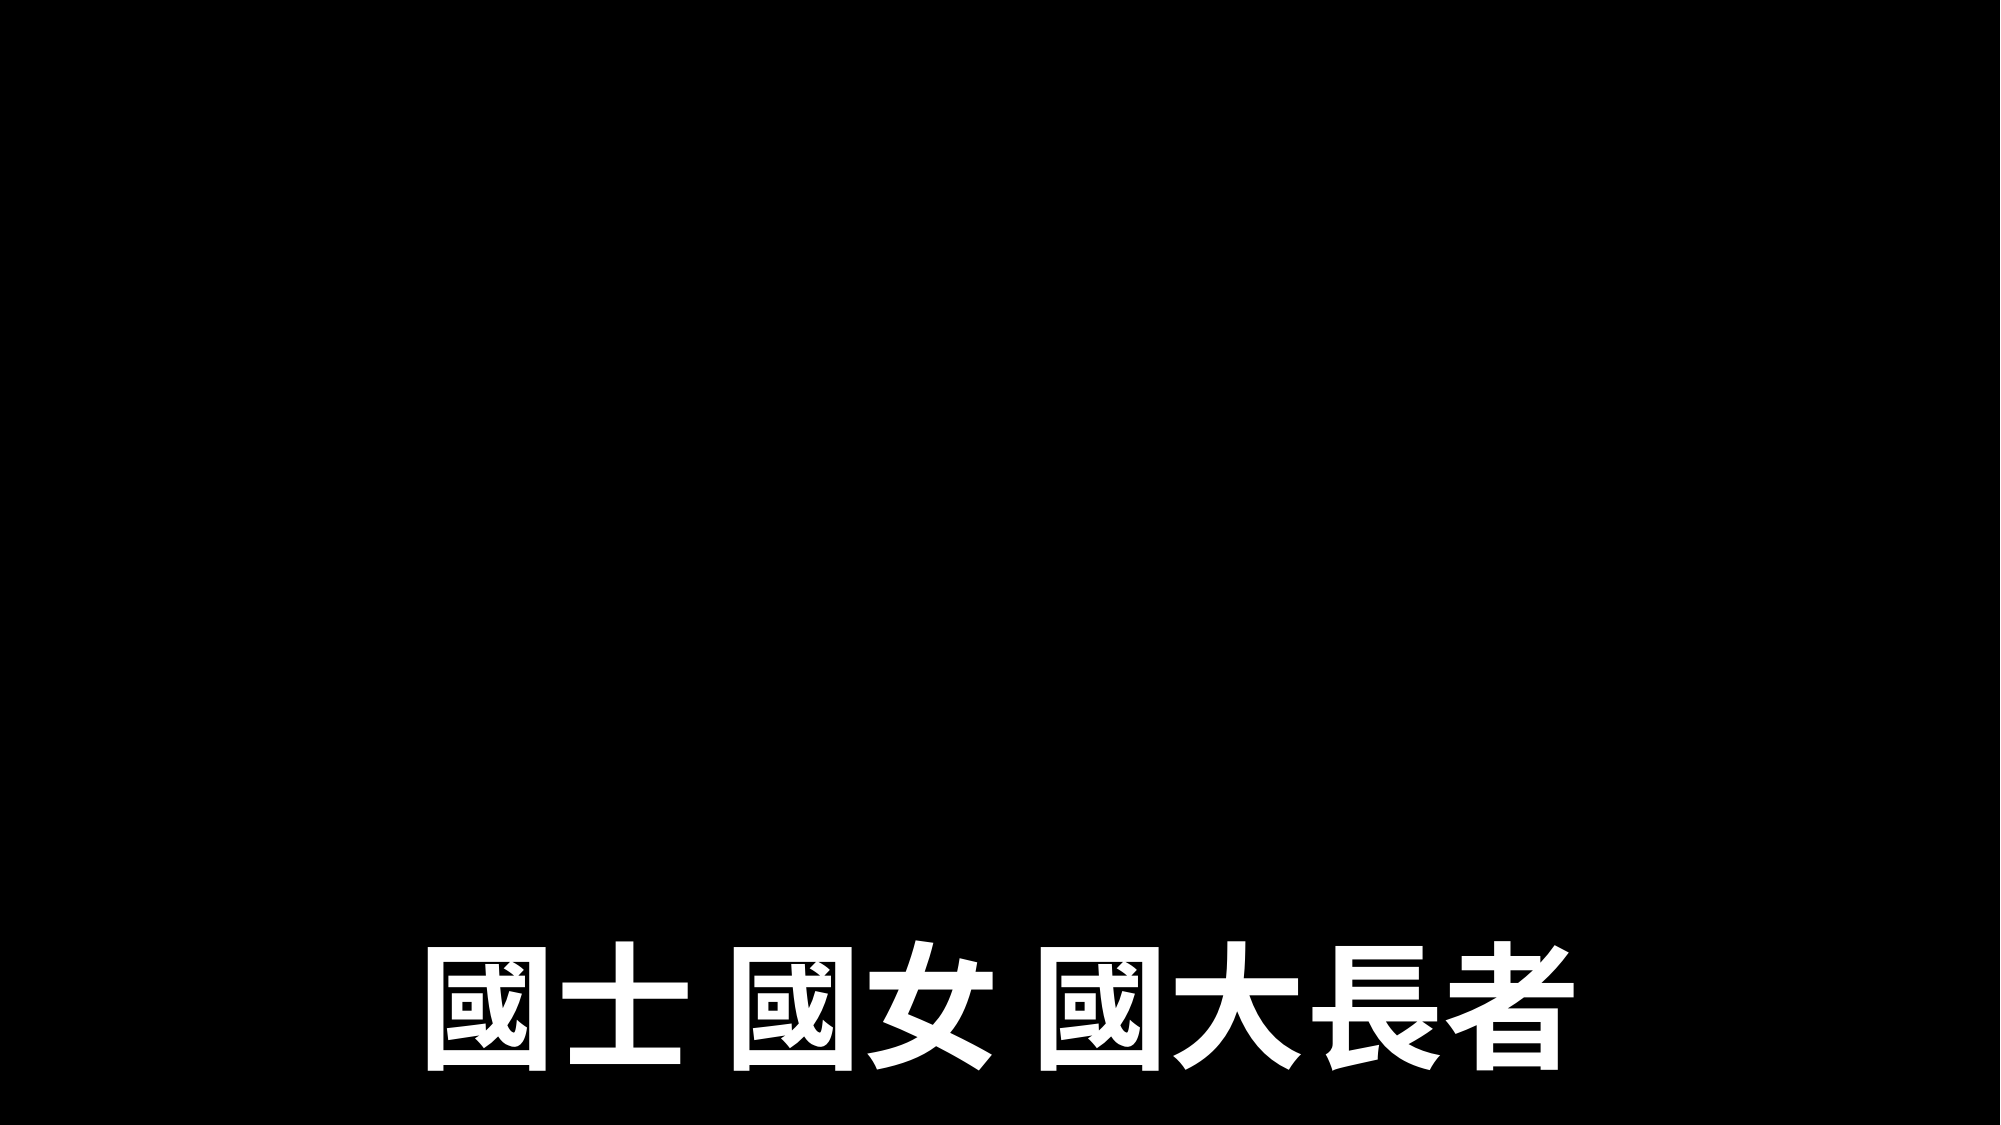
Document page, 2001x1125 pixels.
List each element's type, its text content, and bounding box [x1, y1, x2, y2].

title 國士 國女 國大長者 [0, 905, 2000, 1124]
